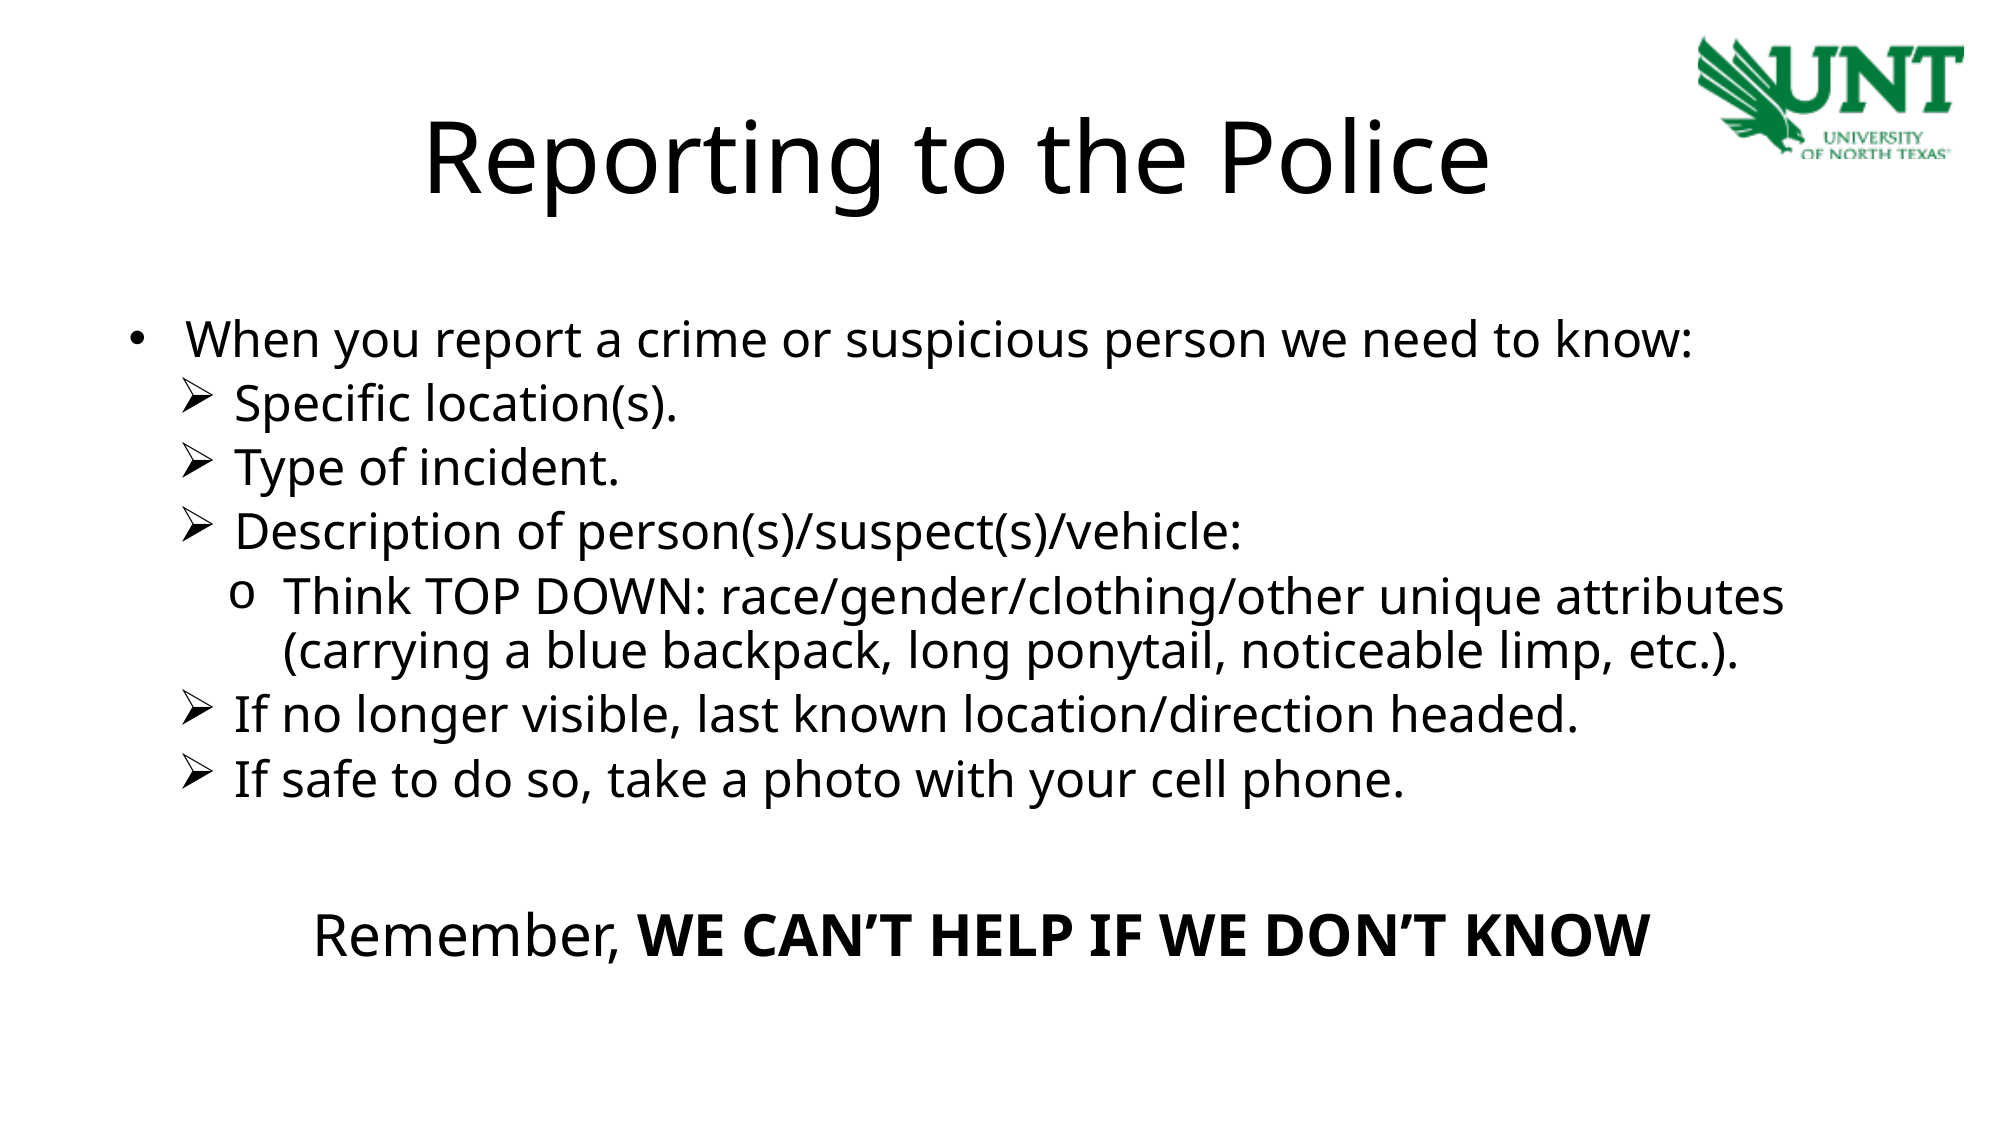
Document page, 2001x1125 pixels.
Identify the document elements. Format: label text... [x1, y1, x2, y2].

list When you report a crime or suspicious person we need to know: Specific location(s). Type of incident. Description of person(s)/suspect(s)/vehicle: Think TOP DOWN: race/gender/clothing/other unique attributes (carrying a blue backpack, long ponytail, noticeable limp, etc.). If no longer visible, last known location/direction headed. If safe to do so, take a photo with your cell phone. [113, 306, 1922, 824]
text_box Remember, WE CAN’T HELP IF WE DON’T KNOW [248, 891, 1667, 976]
list Reporting to the Police [199, 99, 1716, 244]
